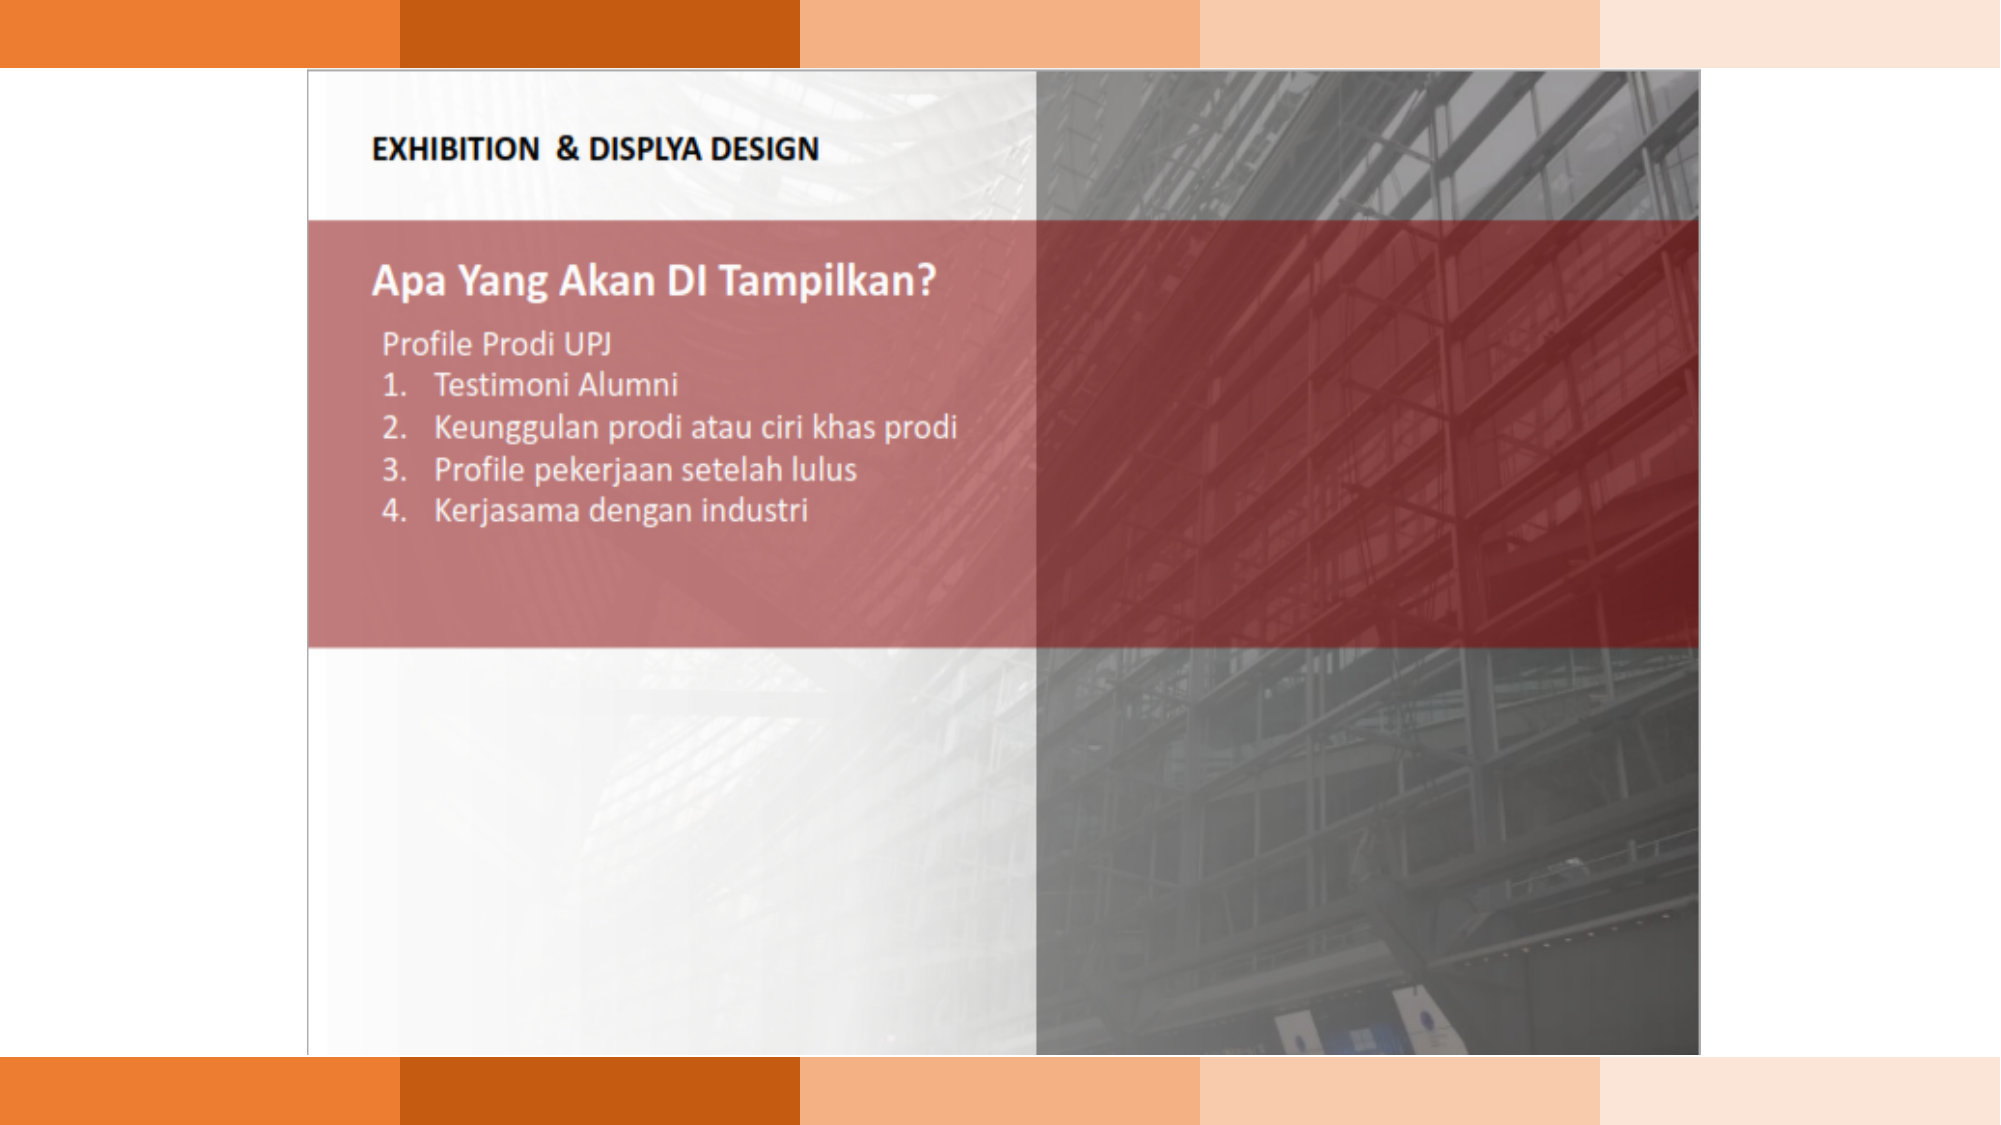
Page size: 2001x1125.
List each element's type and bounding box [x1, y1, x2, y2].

table_header [400, 0, 800, 68]
table_header [1600, 1057, 2000, 1125]
picture [307, 68, 1701, 1055]
table_header [1200, 0, 1600, 68]
table_header [0, 1057, 400, 1125]
table_header [800, 0, 1200, 68]
table_header [1200, 1057, 1600, 1125]
table_header [1600, 0, 2000, 68]
table_header [800, 1057, 1200, 1125]
table_header [400, 1057, 800, 1125]
table_header [0, 0, 400, 68]
